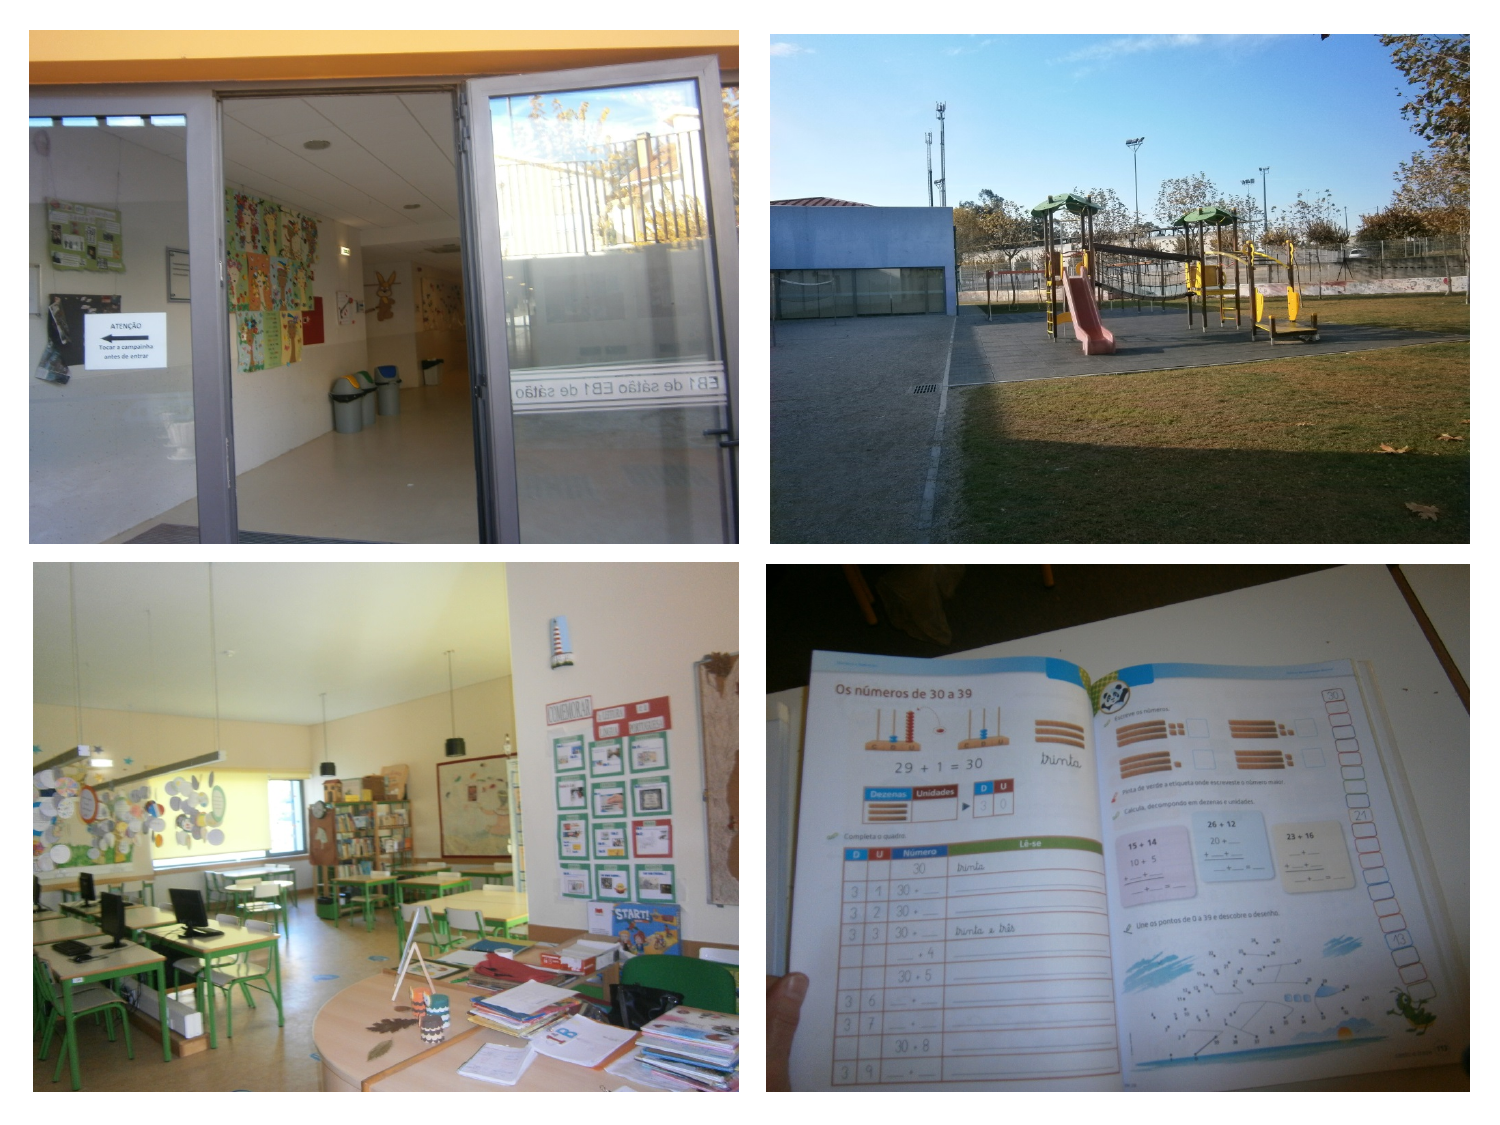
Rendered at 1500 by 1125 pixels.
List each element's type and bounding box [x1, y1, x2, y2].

picture [770, 34, 1470, 544]
picture [766, 564, 1470, 1092]
picture [29, 30, 740, 544]
picture [33, 562, 740, 1092]
